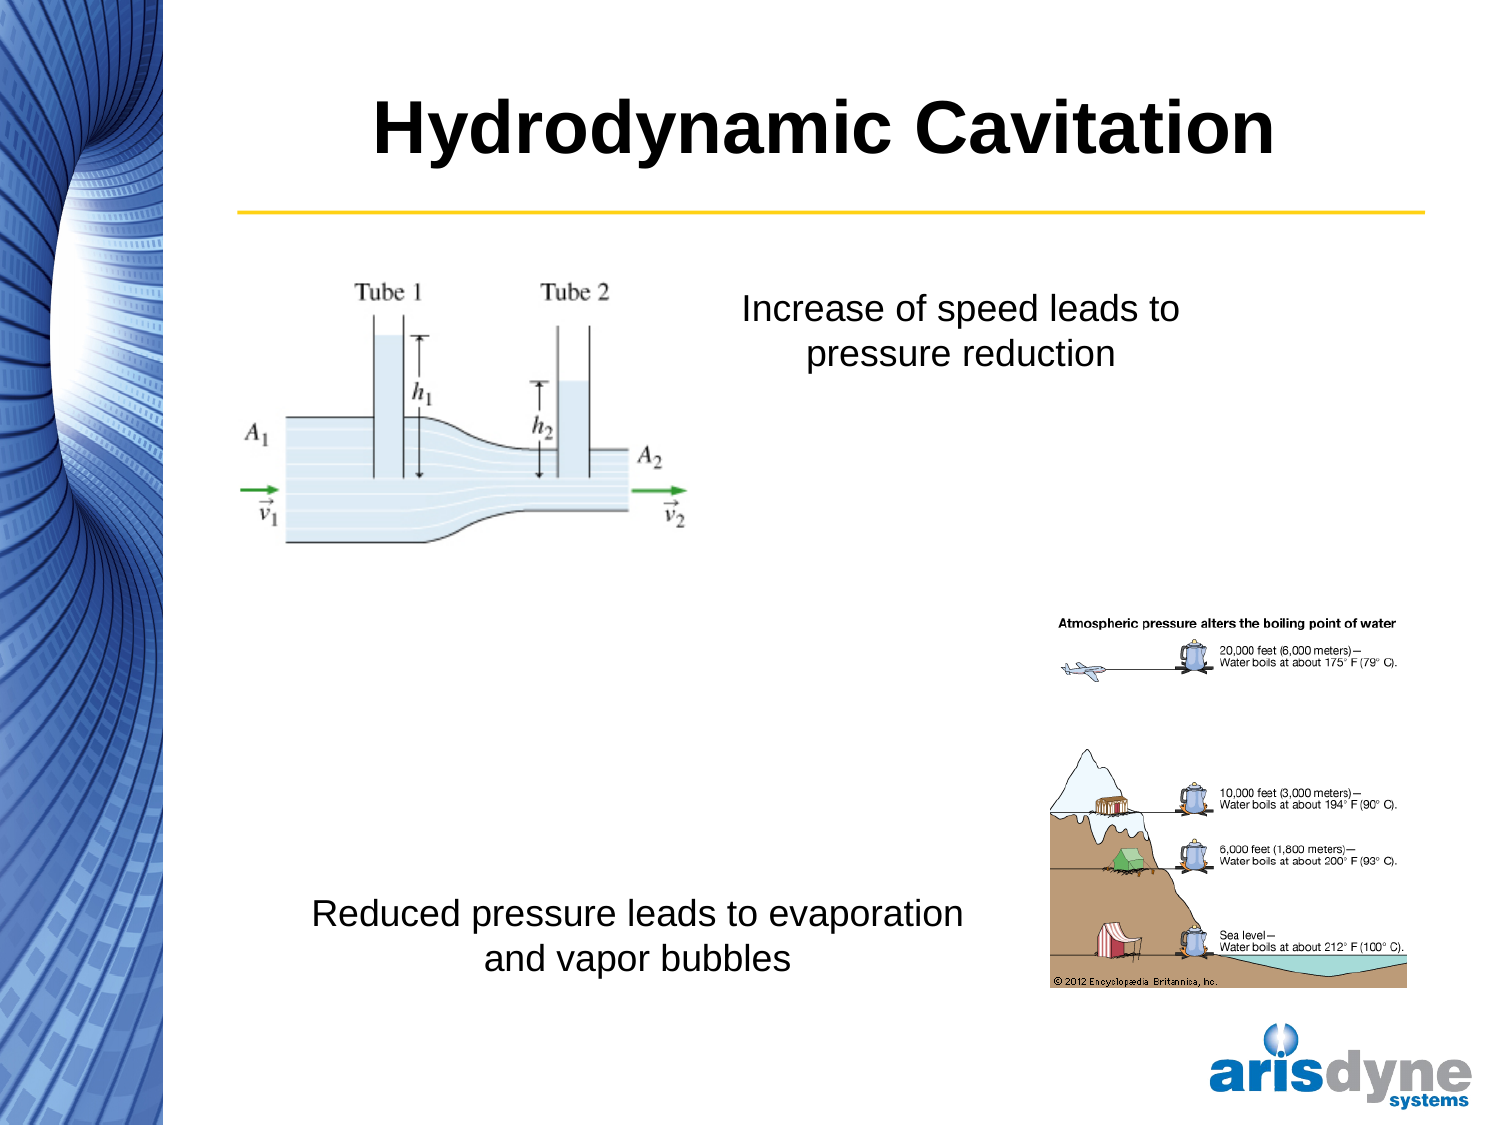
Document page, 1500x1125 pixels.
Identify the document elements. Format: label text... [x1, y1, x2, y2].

text_box Reduced pressure leads to evaporation and vapor bubbles [262, 881, 1013, 987]
title Hydrodynamic Cavitation [212, 29, 1438, 218]
picture [0, 0, 163, 1125]
picture [1049, 612, 1407, 988]
picture [1187, 1007, 1484, 1121]
text_box Increase of speed leads to pressure reduction [724, 276, 1197, 382]
picture [237, 262, 696, 557]
